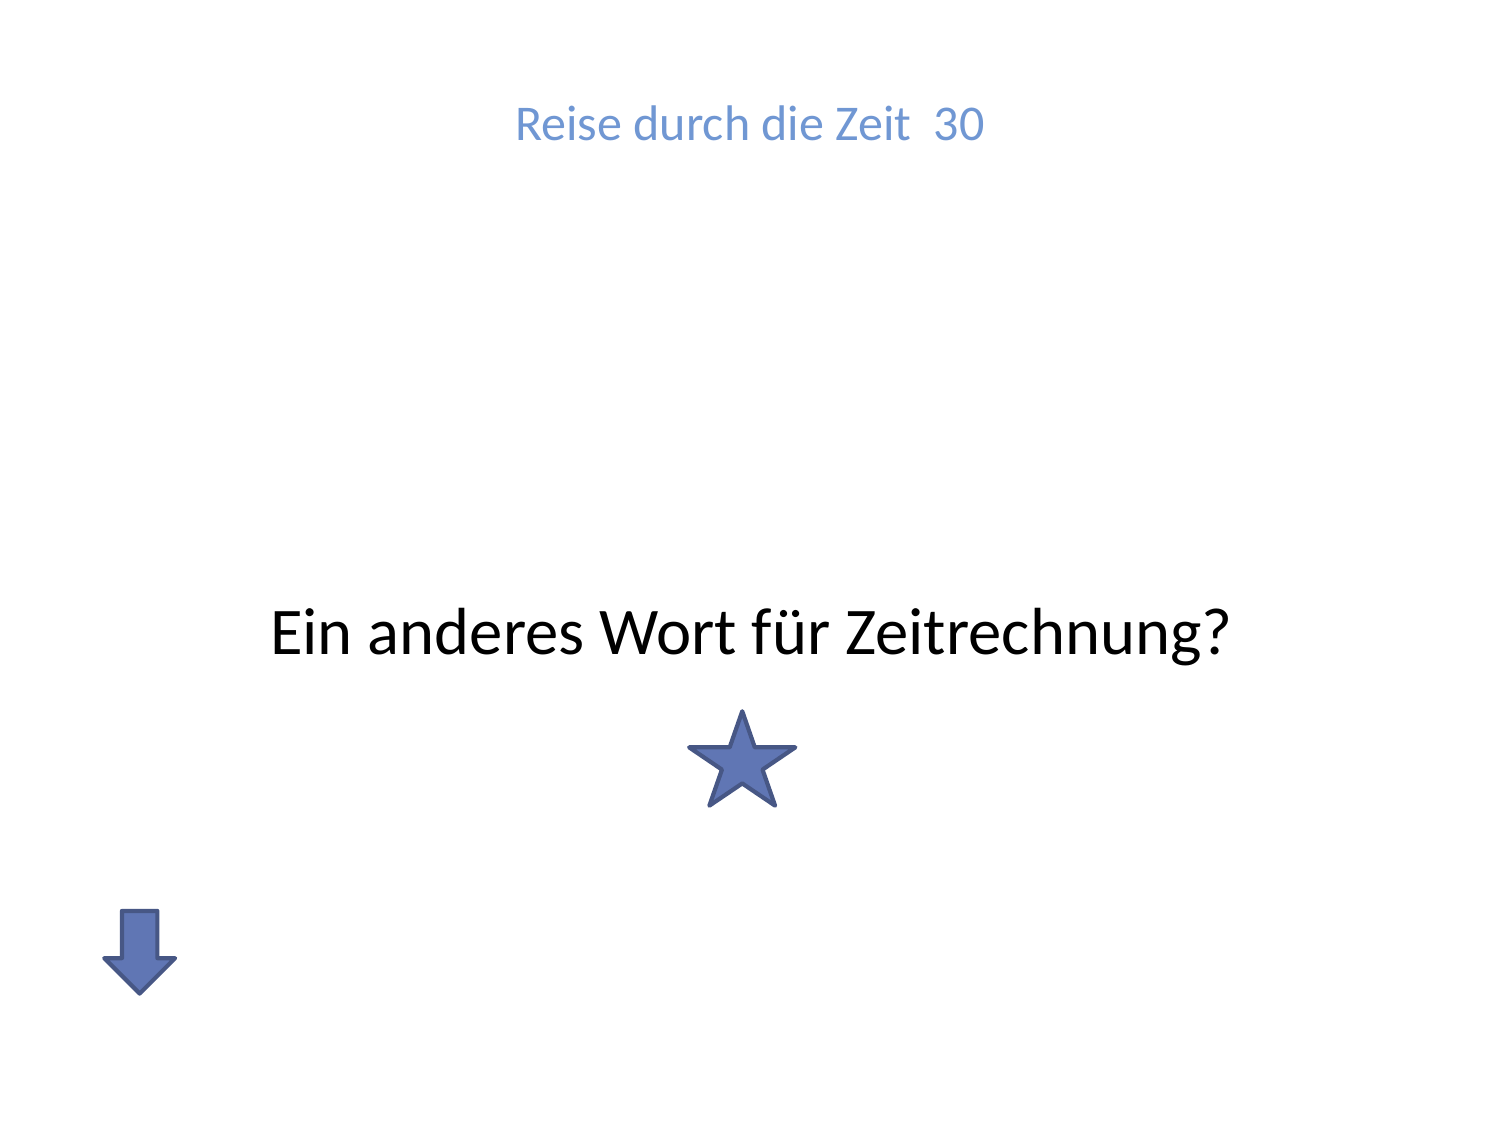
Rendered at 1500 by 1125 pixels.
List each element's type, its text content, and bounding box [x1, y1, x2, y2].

text_box [102, 908, 178, 996]
title Reise durch die Zeit 30 [75, 45, 1425, 197]
text_box [687, 709, 798, 808]
list Ein anderes Wort für Zeitrechnung? [76, 219, 1427, 1036]
